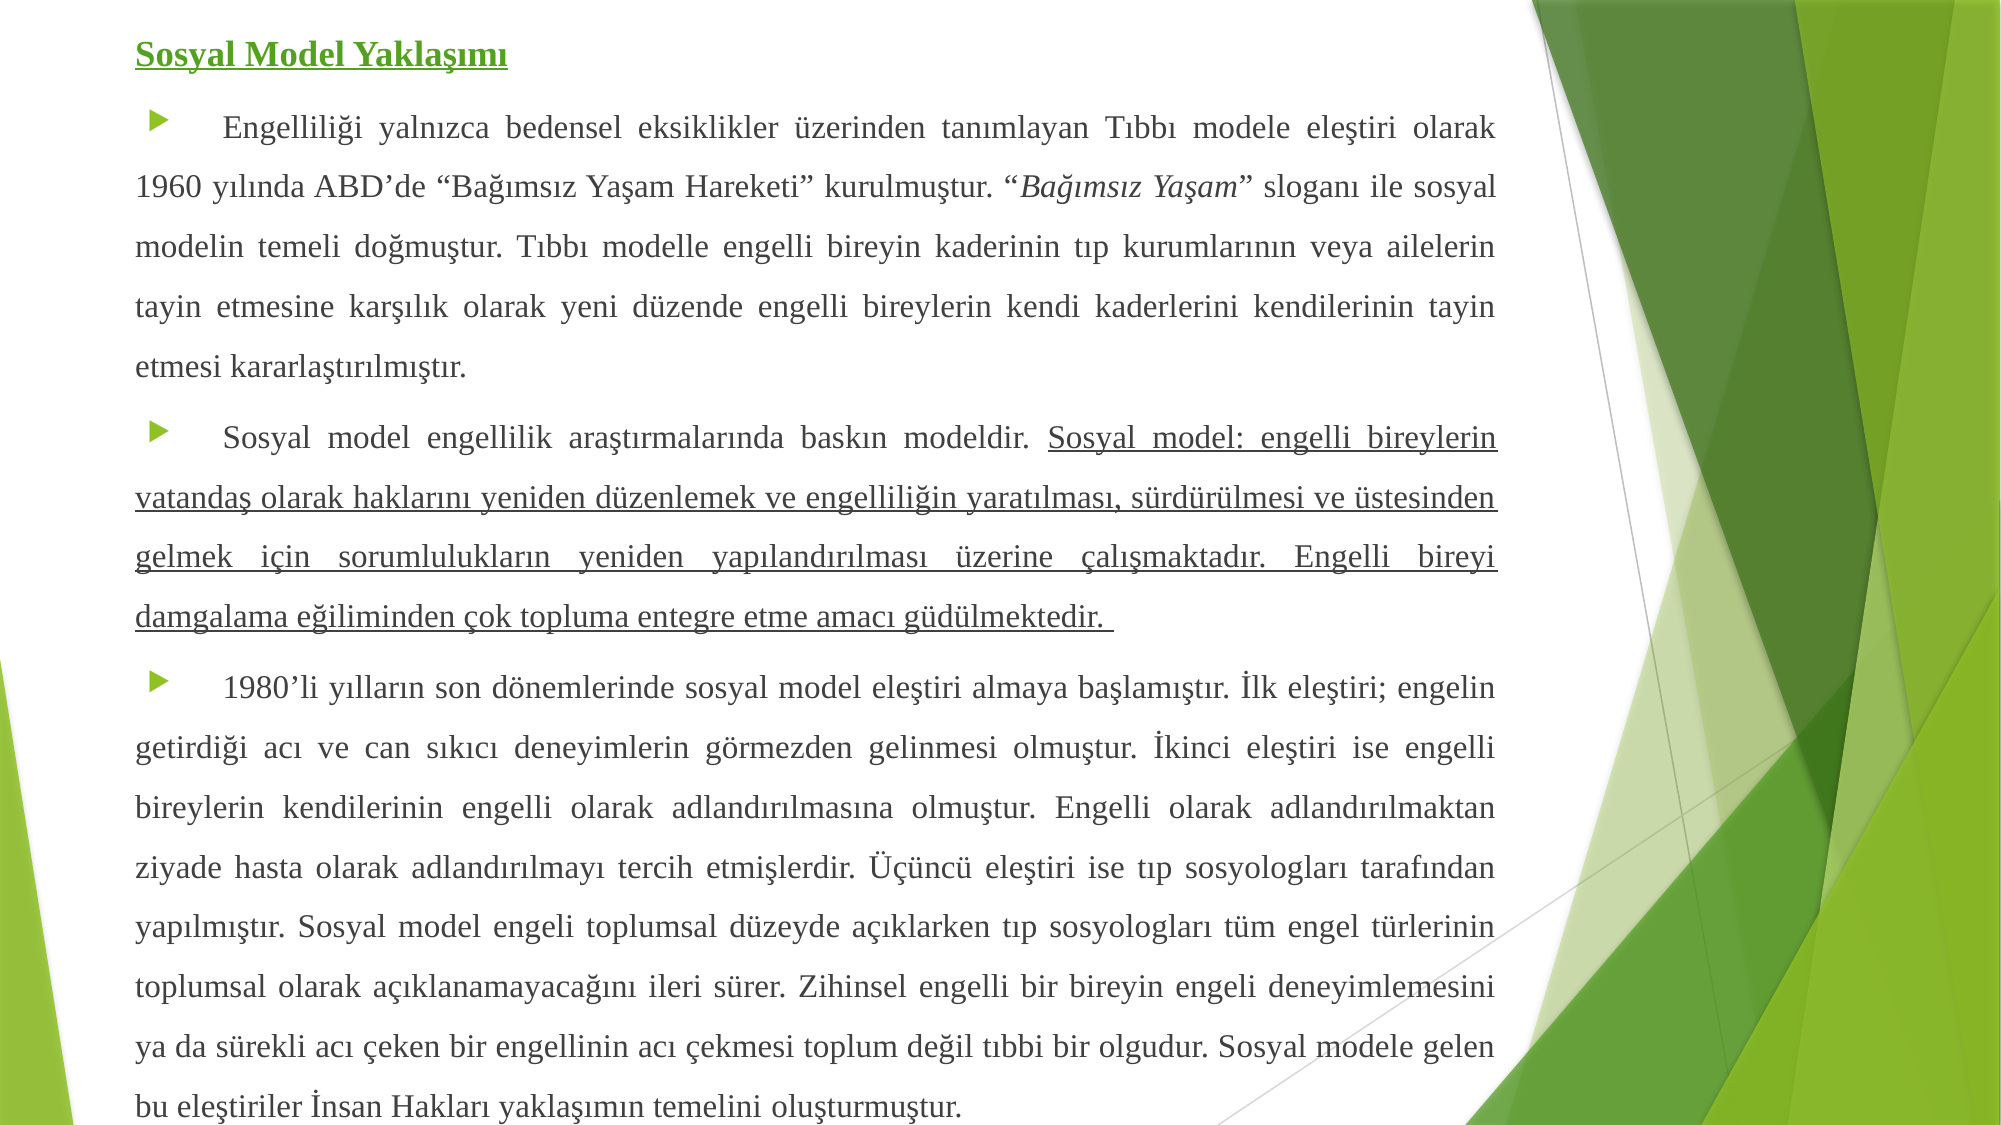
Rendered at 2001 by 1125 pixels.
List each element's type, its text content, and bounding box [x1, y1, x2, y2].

list Sosyal Model Yaklaşımı Engelliliği yalnızca bedensel eksiklikler üzerinden tanımlayan Tıbbı modele eleştiri olarak 1960 yılında ABD’de “Bağımsız Yaşam Hareketi” kurulmuştur. “Bağımsız Yaşam” sloganı ile sosyal modelin temeli doğmuştur. Tıbbı modelle engelli bireyin kaderinin tıp kurumlarının veya ailelerin tayin etmesine karşılık olarak yeni düzende engelli bireylerin kendi kaderlerini kendilerinin tayin etmesi kararlaştırılmıştır. Sosyal model engellilik araştırmalarında baskın modeldir. Sosyal model: engelli bireylerin vatandaş olarak haklarını yeniden düzenlemek ve engelliliğin yaratılması, sürdürülmesi ve üstesinden gelmek için sorumlulukların yeniden yapılandırılması üzerine çalışmaktadır. Engelli bireyi damgalama eğiliminden çok topluma entegre etme amacı güdülmektedir. 1980’li yılların son dönemlerinde sosyal model eleştiri almaya başlamıştır. İlk eleştiri; engelin getirdiği acı ve can sıkıcı deneyimlerin görmezden gelinmesi olmuştur. İkinci eleştiri ise engelli bireylerin kendilerinin engelli olarak adlandırılmasına olmuştur. Engelli olarak adlandırılmaktan ziyade hasta olarak adlandırılmayı tercih etmişlerdir. Üçüncü eleştiri ise tıp sosyologları tarafından yapılmıştır. Sosyal model engeli toplumsal düzeyde açıklarken tıp sosyologları tüm engel türlerinin toplumsal olarak açıklanamayacağını ileri sürer. Zihinsel engelli bir bireyin engeli deneyimlemesini ya da sürekli acı çeken bir engellinin acı çekmesi toplum değil tıbbi bir olgudur. Sosyal modele gelen bu eleştiriler İnsan Hakları yaklaşımın temelini oluşturmuştur. [70, 0, 1529, 1125]
